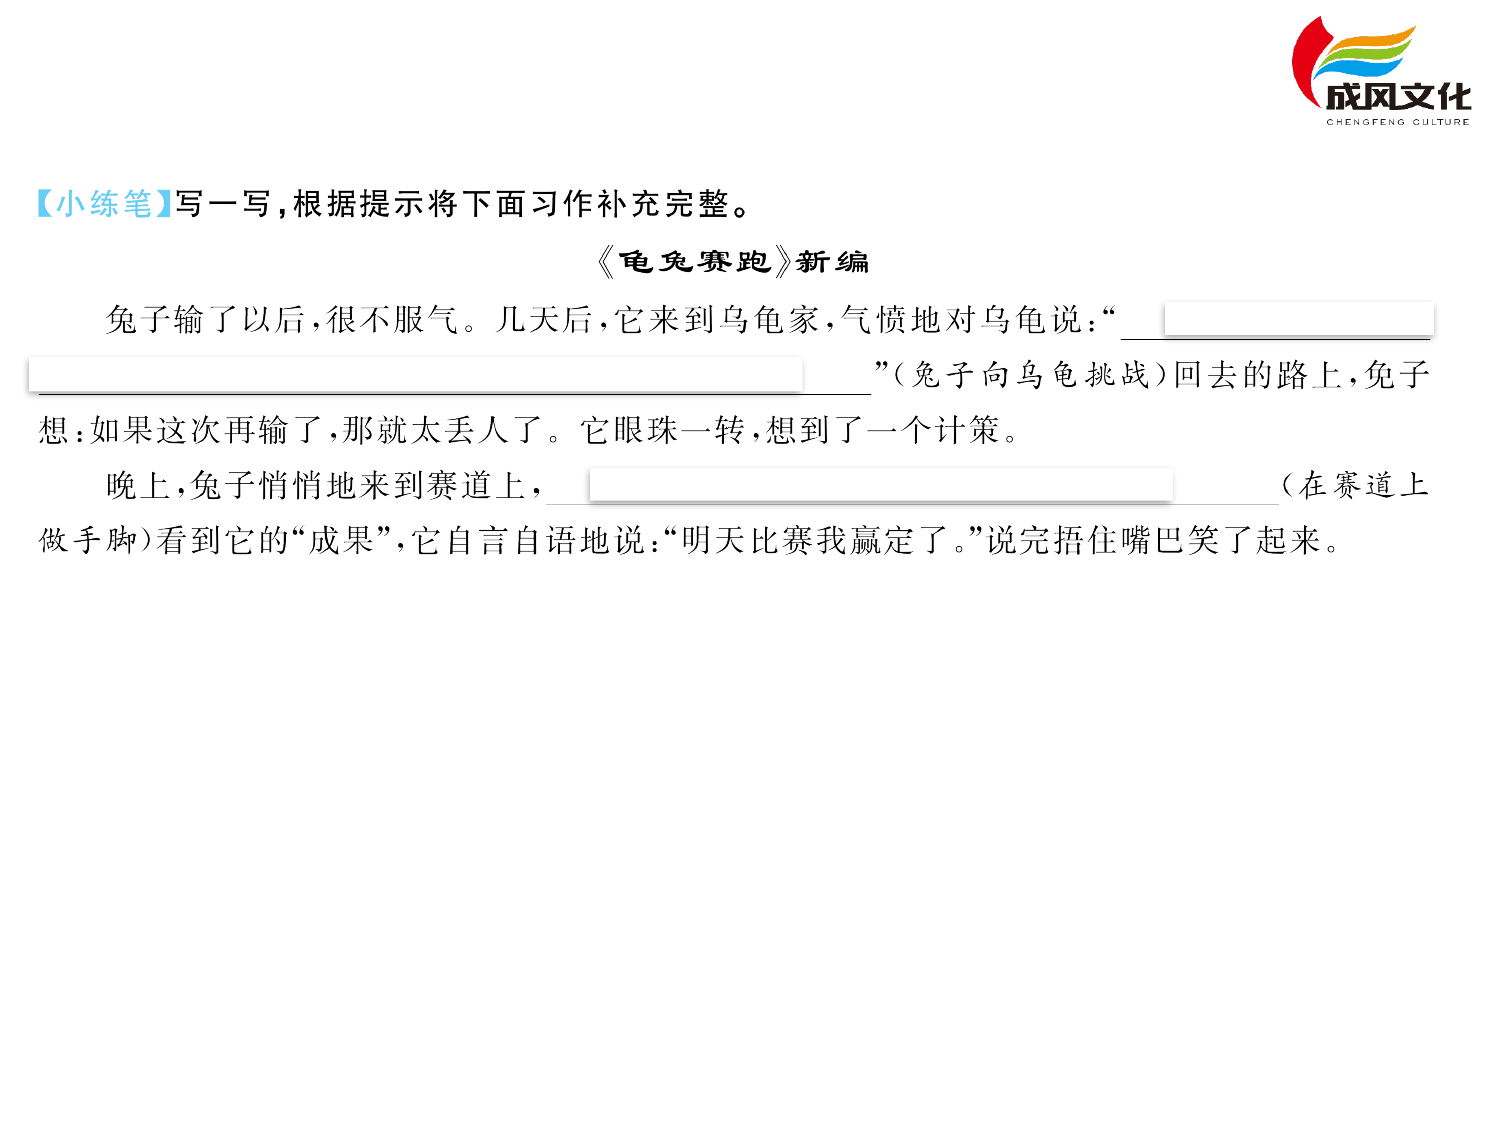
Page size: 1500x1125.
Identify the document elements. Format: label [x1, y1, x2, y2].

picture [1281, 0, 1489, 136]
picture [35, 176, 1453, 570]
